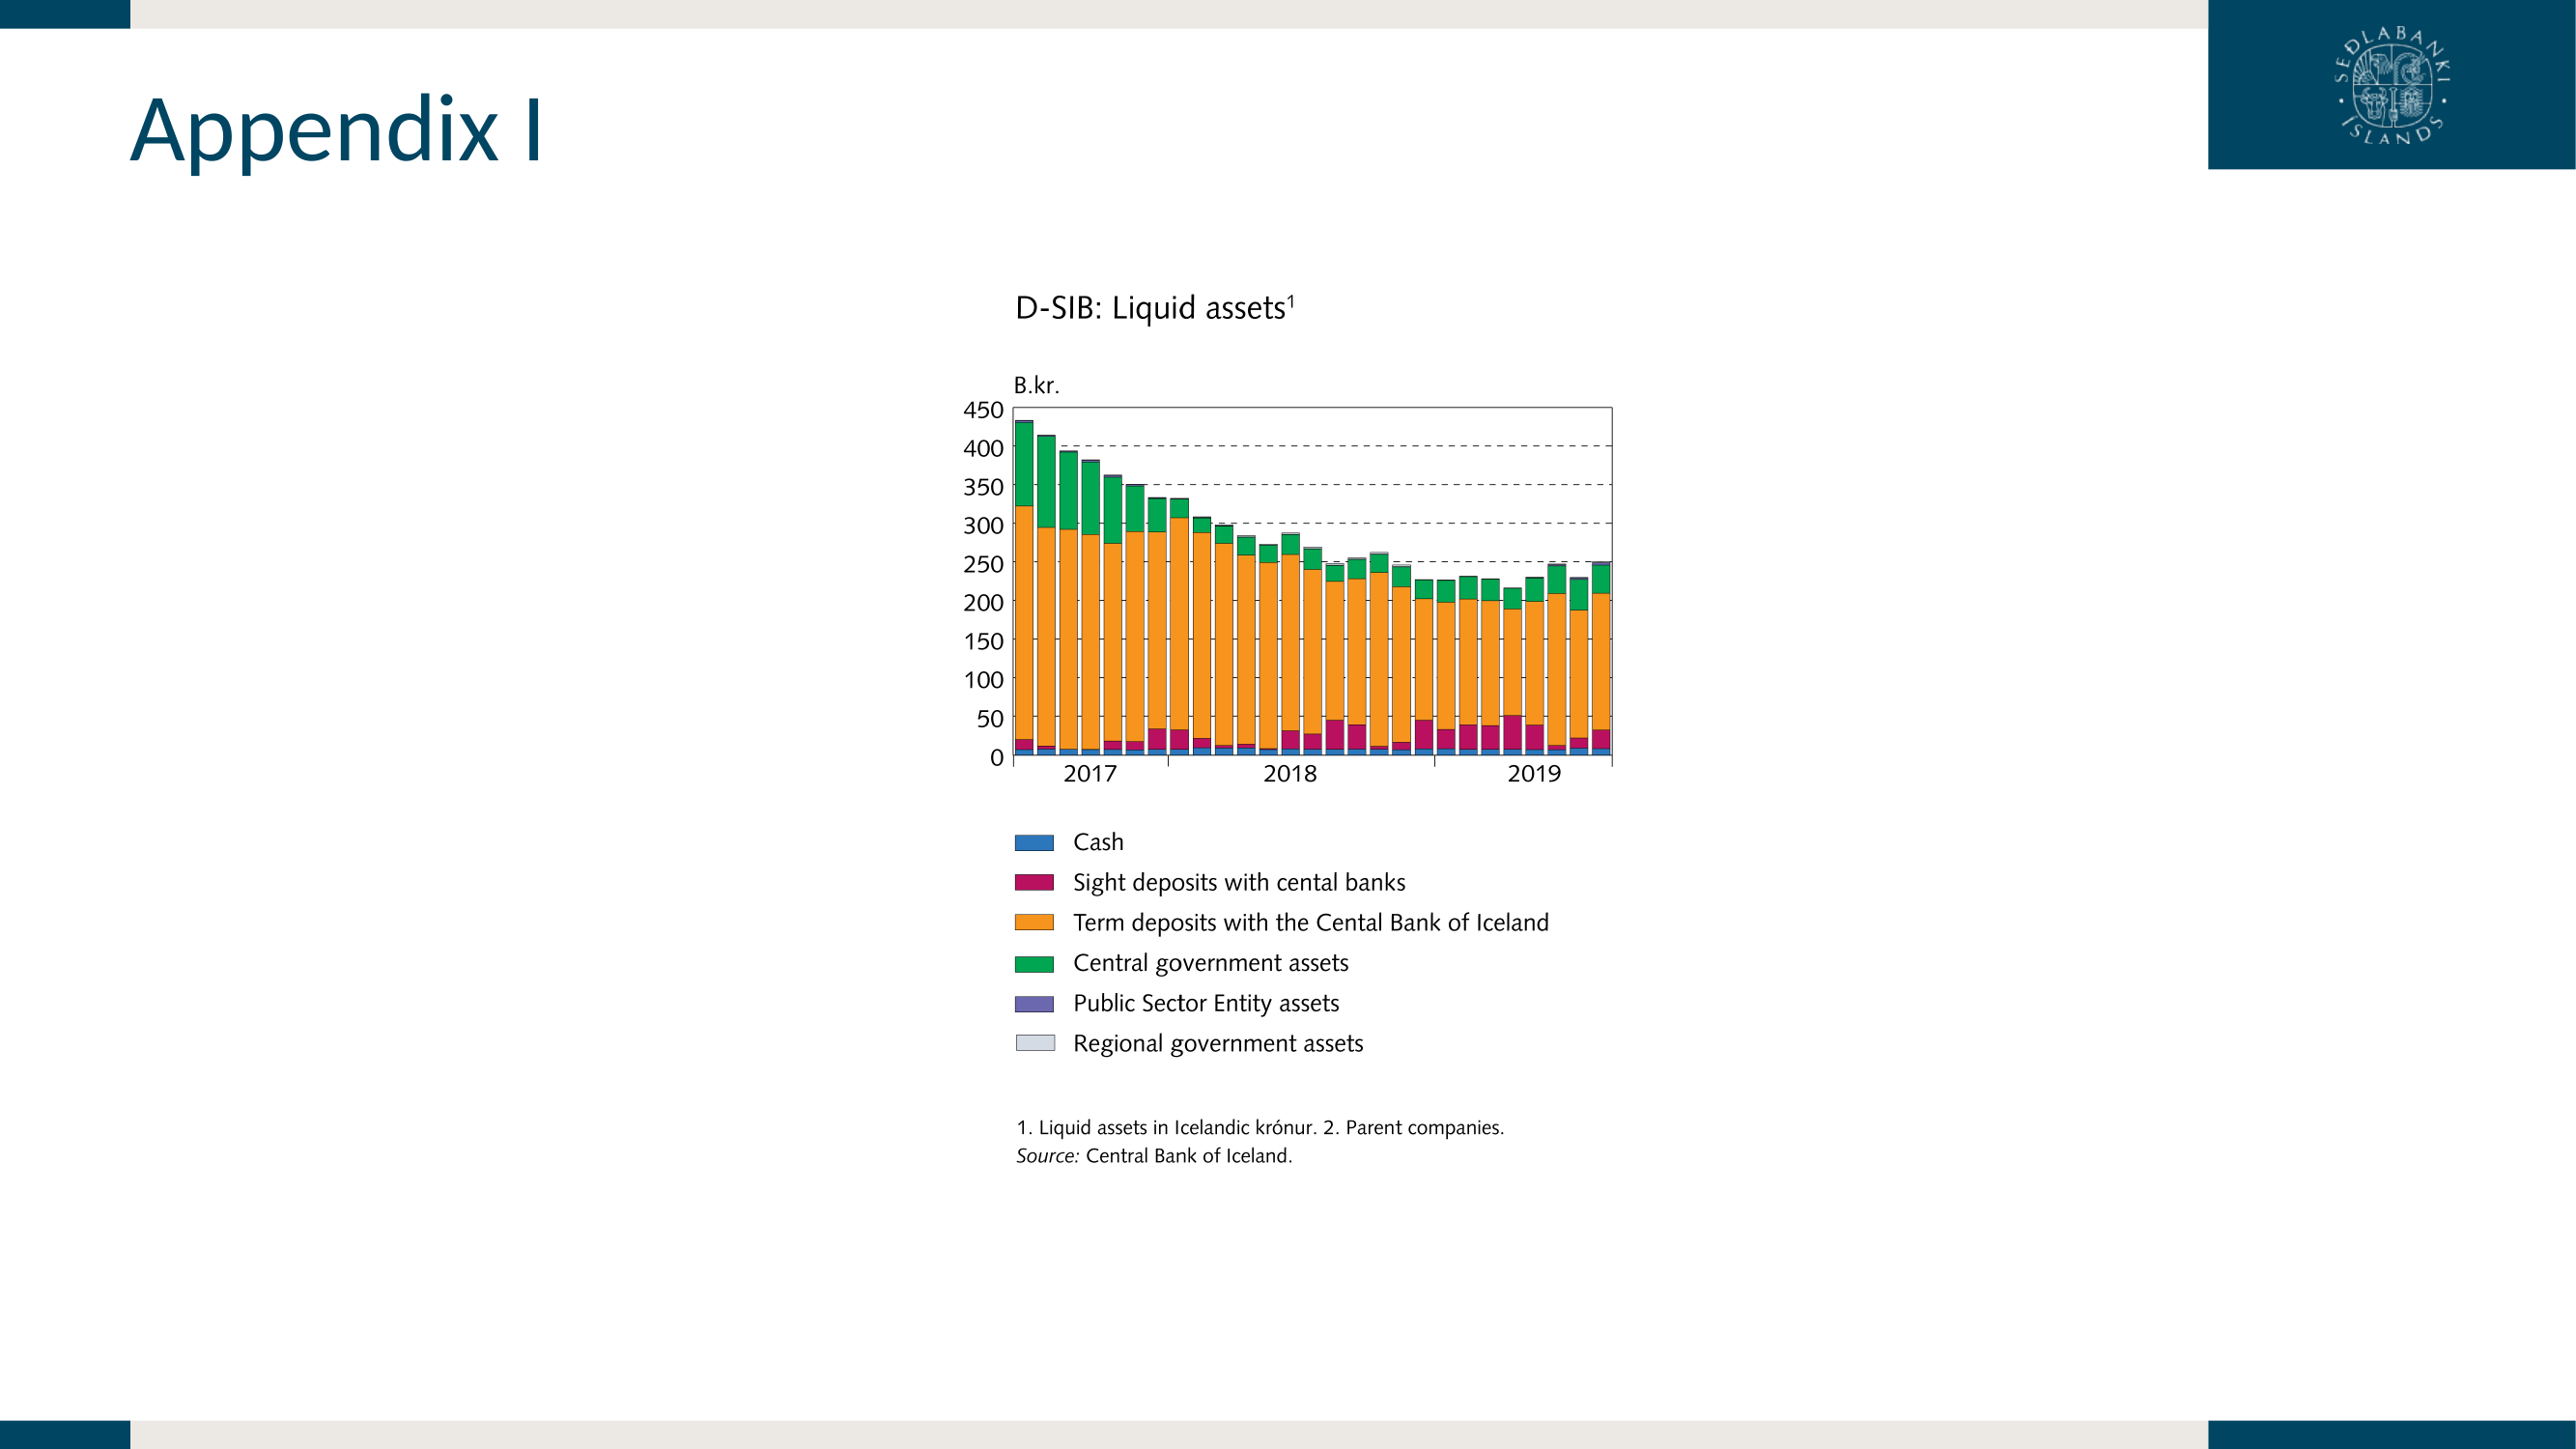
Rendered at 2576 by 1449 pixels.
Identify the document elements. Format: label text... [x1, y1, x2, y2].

picture [963, 280, 1613, 1169]
title Appendix I [129, 86, 2178, 290]
